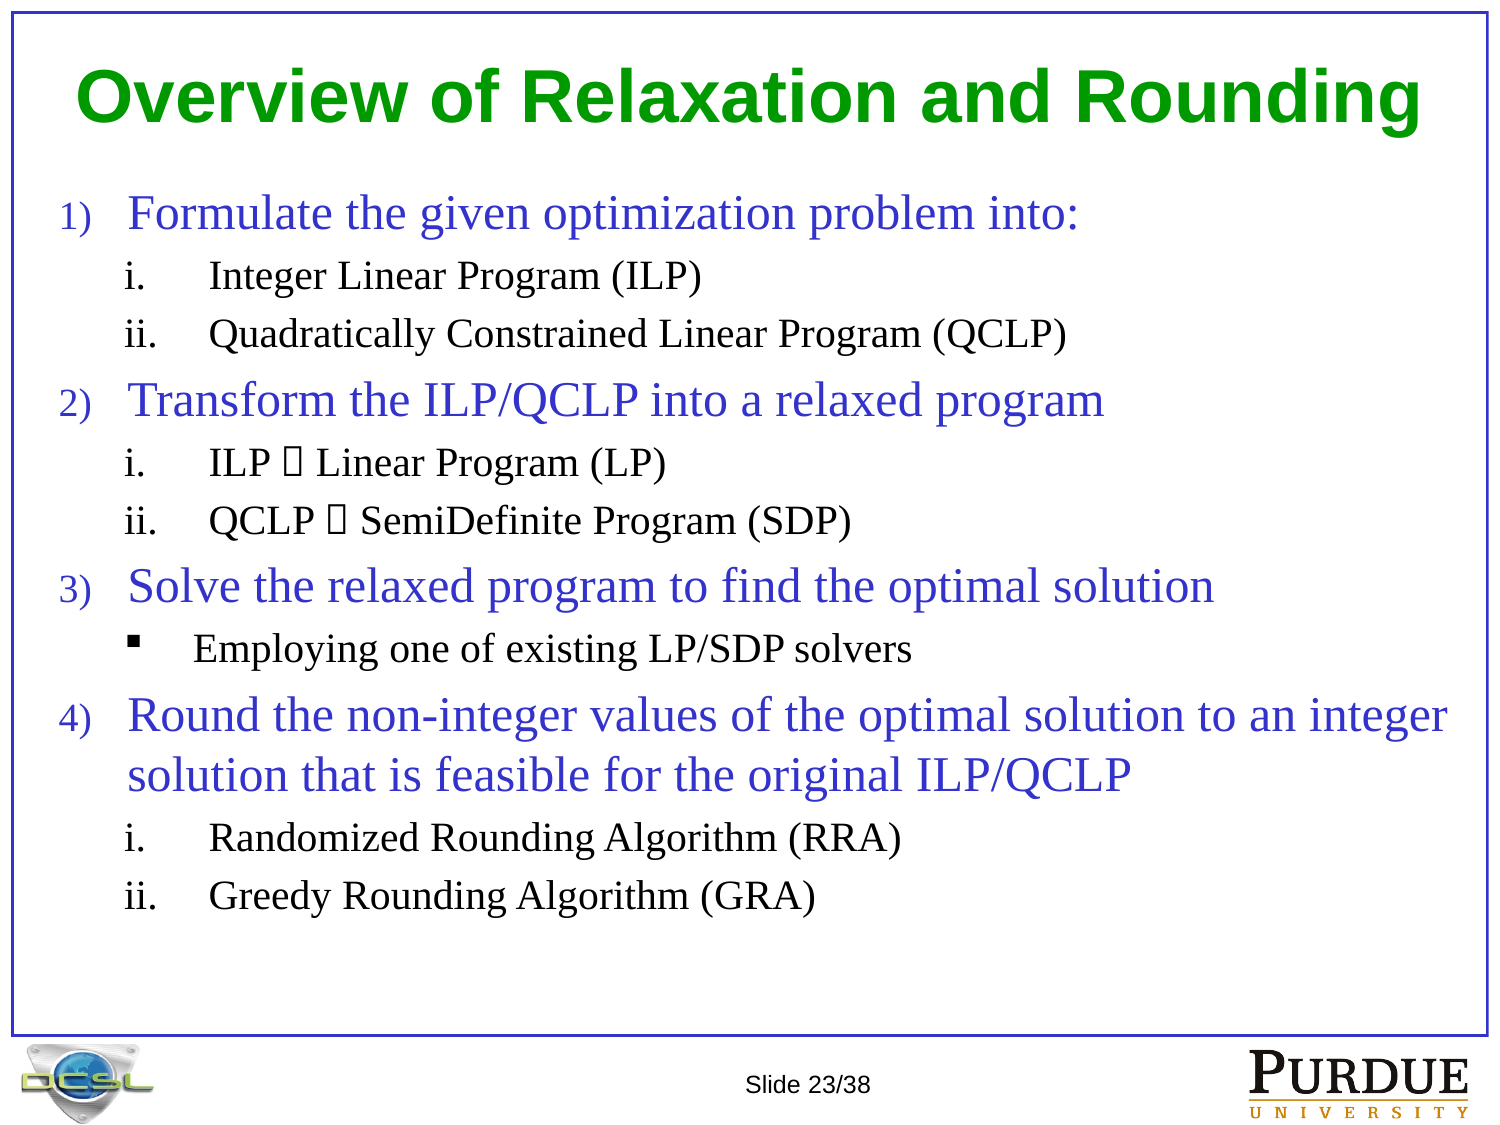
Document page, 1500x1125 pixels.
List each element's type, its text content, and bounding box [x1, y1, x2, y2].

list Formulate the given optimization problem into: Integer Linear Program (ILP) Quadratically Constrained Linear Program (QCLP) Transform the ILP/QCLP into a relaxed program ILP  Linear Program (LP) QCLP  SemiDefinite Program (SDP) Solve the relaxed program to find the optimal solution Employing one of existing LP/SDP solvers Round the non-integer values of the optimal solution to an integer solution that is feasible for the original ILP/QCLP Randomized Rounding Algorithm (RRA) Greedy Rounding Algorithm (GRA) [33, 171, 1500, 1008]
picture [1235, 1042, 1483, 1125]
picture [21, 1044, 157, 1125]
title Overview of Relaxation and Rounding [25, 35, 1474, 150]
